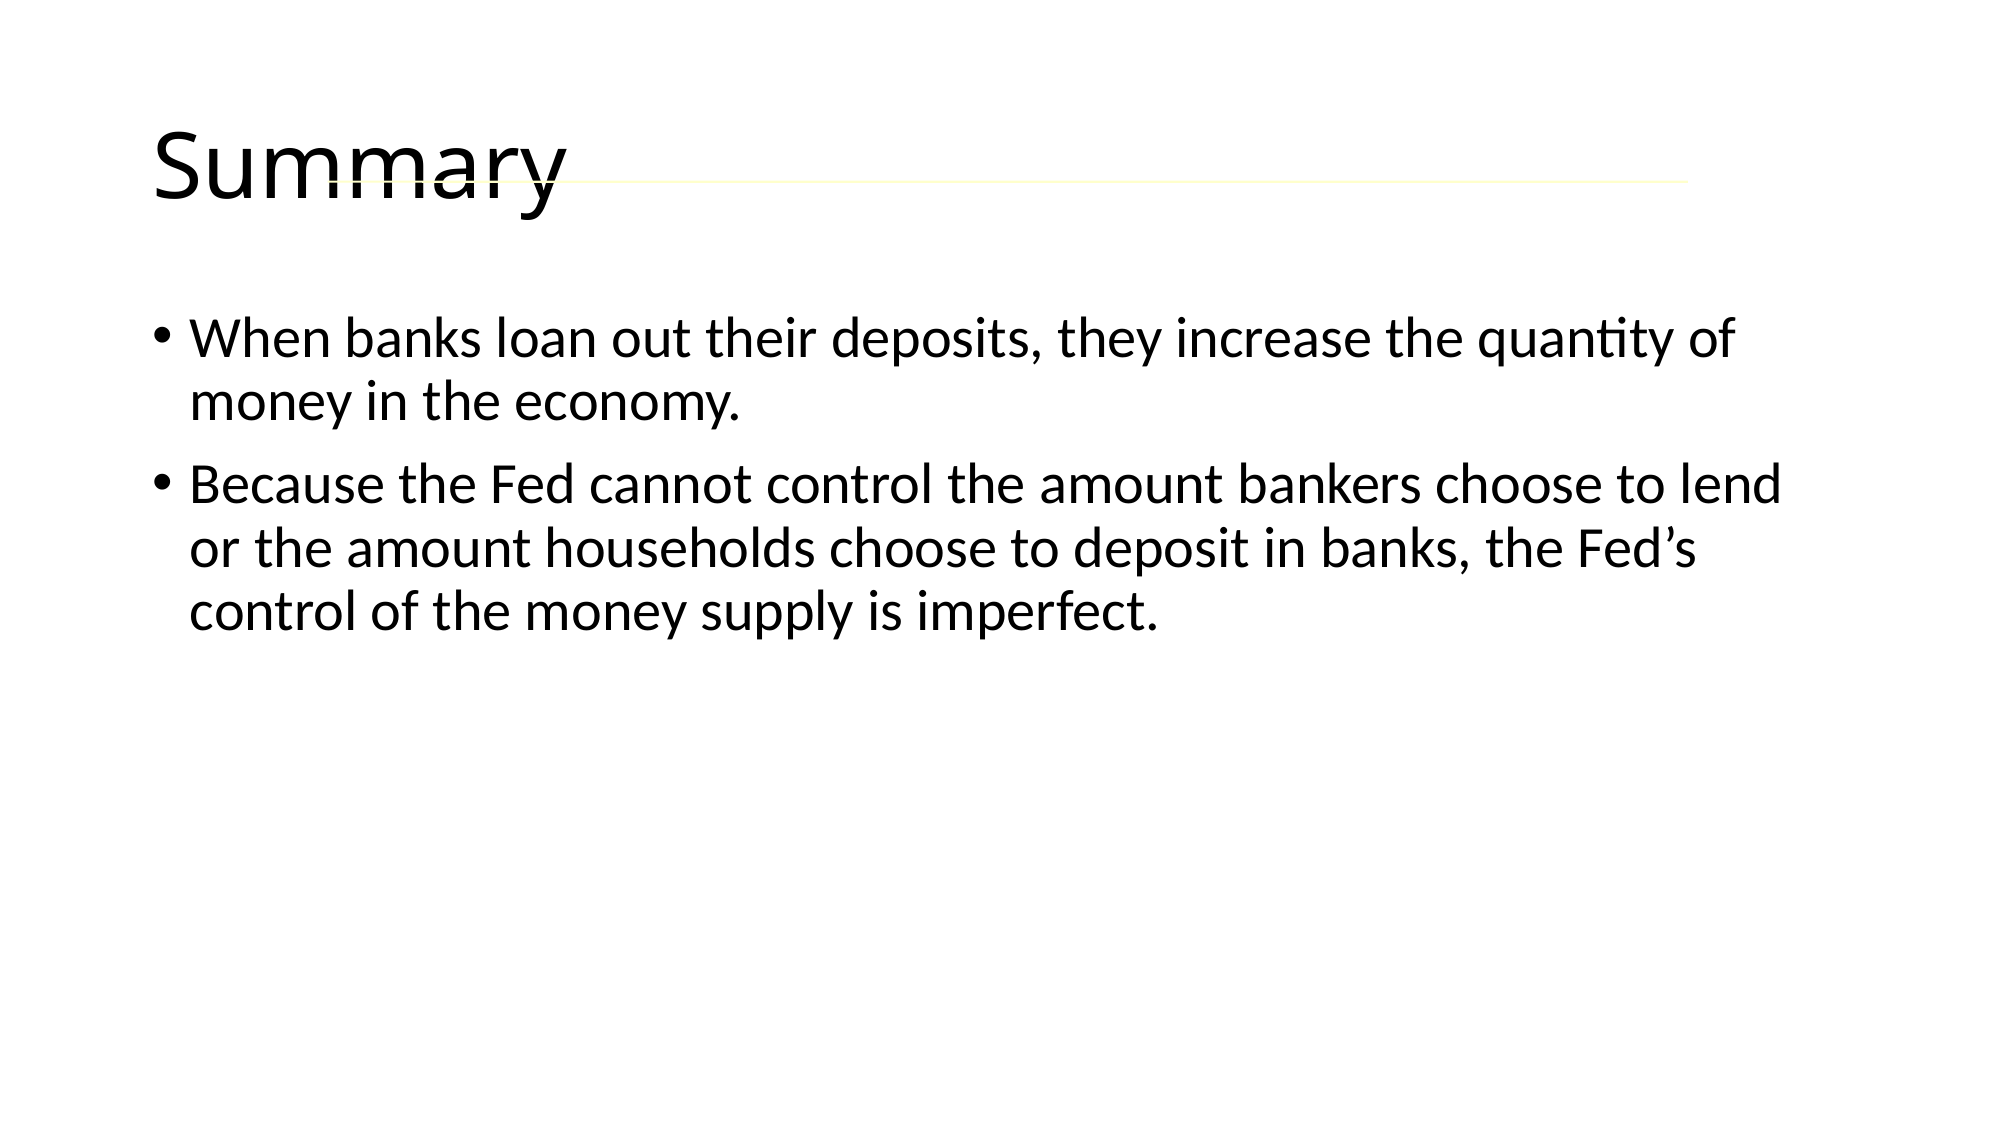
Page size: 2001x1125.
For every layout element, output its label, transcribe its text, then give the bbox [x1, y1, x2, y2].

list When banks loan out their deposits, they increase the quantity of money in the economy. Because the Fed cannot control the amount bankers choose to lend or the amount households choose to deposit in banks, the Fed’s control of the money supply is imperfect. [137, 299, 1863, 1014]
title Summary [137, 59, 1863, 278]
